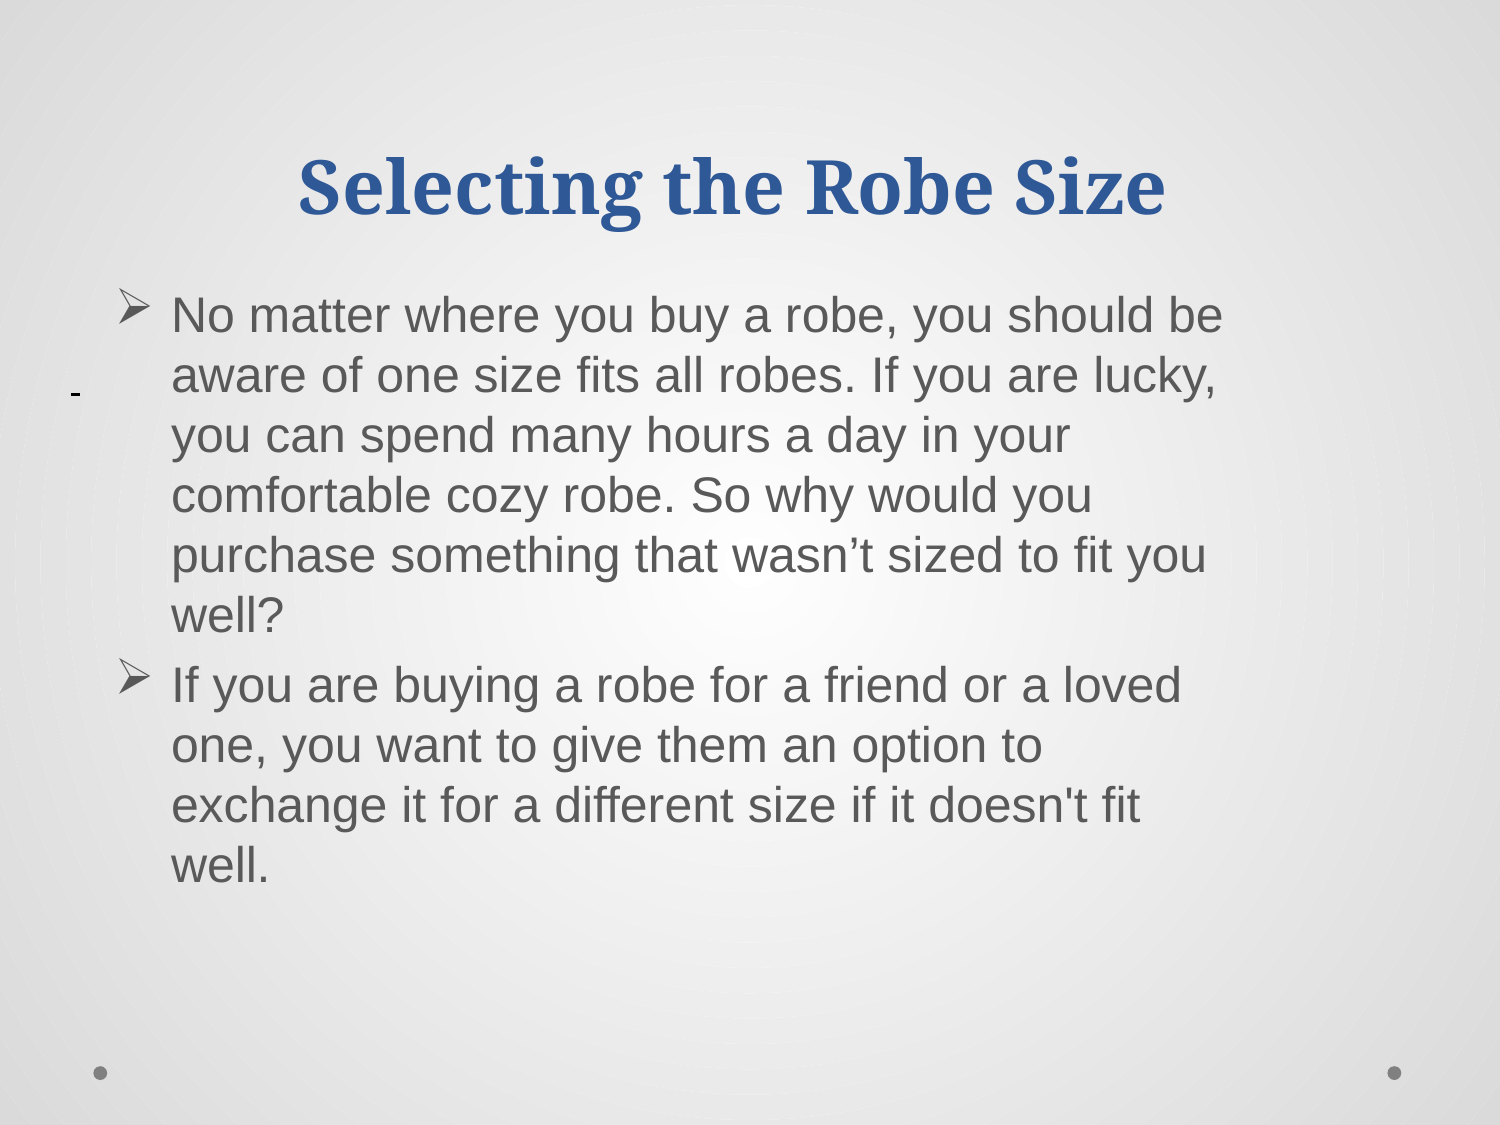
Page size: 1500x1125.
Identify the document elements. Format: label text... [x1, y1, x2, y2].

text_box [56, 349, 99, 405]
title Selecting the Robe Size [52, 75, 1416, 263]
text_box No matter where you buy a robe, you should be aware of one size fits all robes. If you are lucky, you can spend many hours a day in your comfortable cozy robe. So why would you purchase something that wasn’t sized to fit you well? If you are buying a robe for a friend or a loved one, you want to give them an option to exchange it for a different size if it doesn't fit well. [99, 275, 1263, 900]
